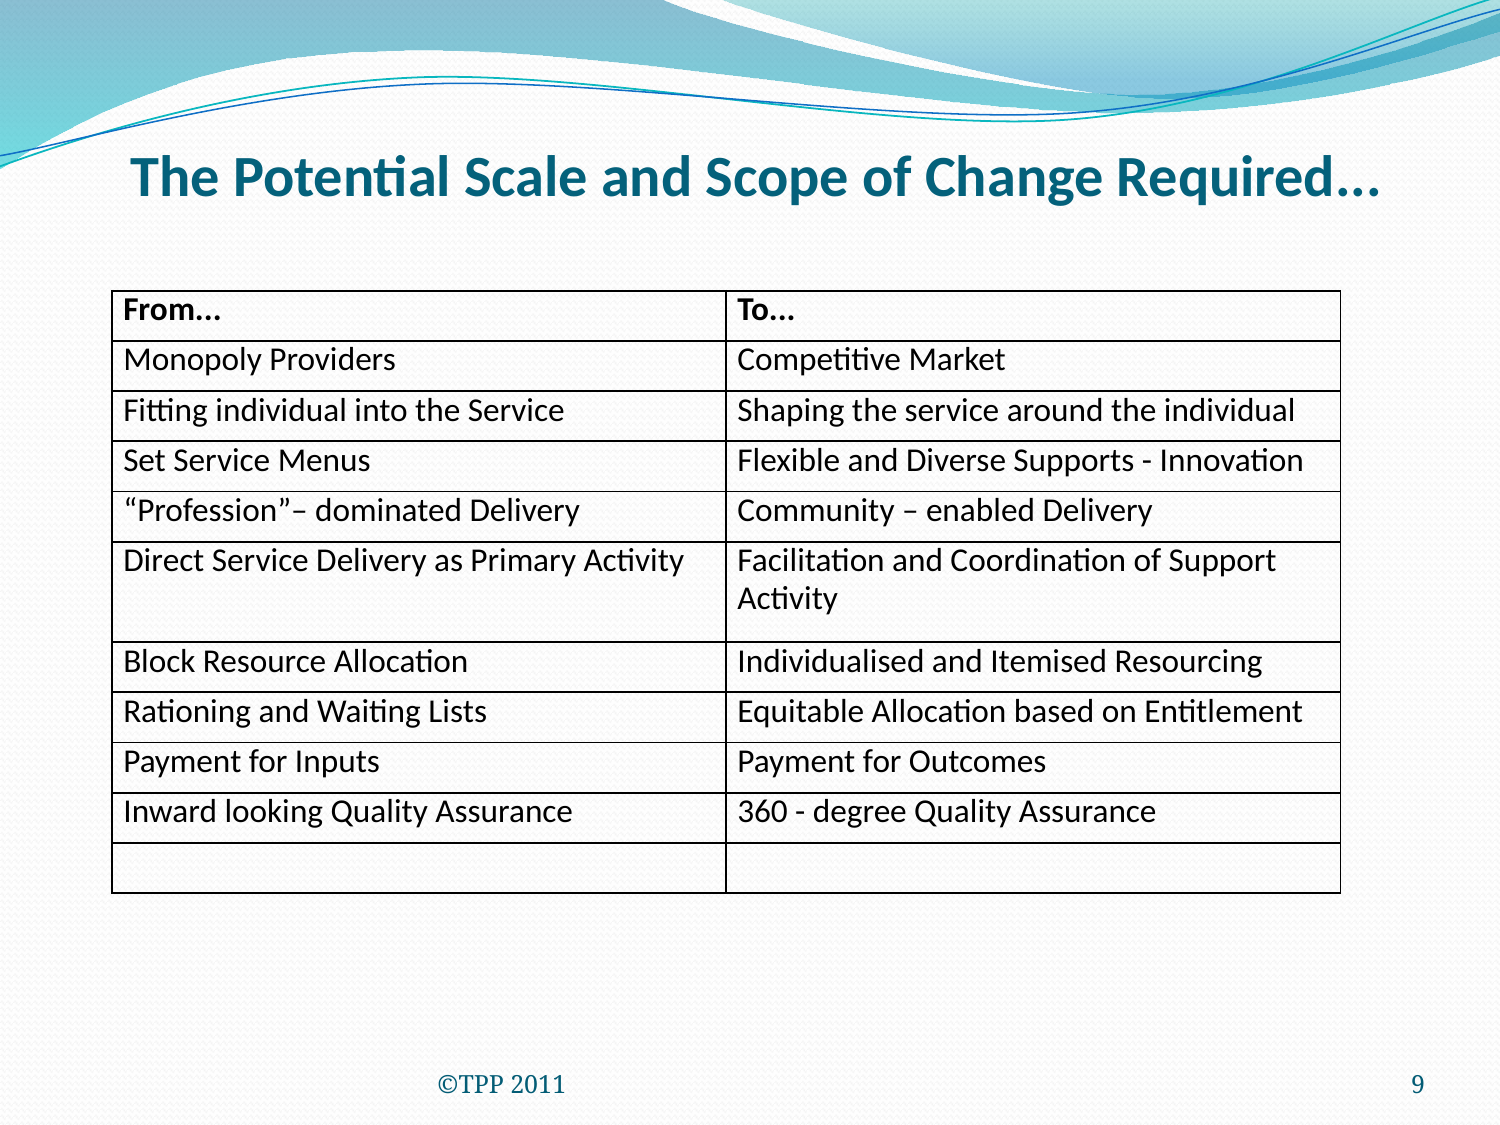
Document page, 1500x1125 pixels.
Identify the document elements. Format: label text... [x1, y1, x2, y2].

table_header To... [727, 292, 1340, 340]
table_cell Monopoly Providers [113, 342, 725, 390]
table_cell Block Resource Allocation [113, 643, 725, 691]
table_cell Individualised and Itemised Resourcing [727, 643, 1340, 691]
table_cell Flexible and Diverse Supports - Innovation [727, 442, 1340, 491]
table_cell Equitable Allocation based on Entitlement [727, 693, 1340, 742]
table_cell Fitting individual into the Service [113, 392, 725, 440]
table_cell “Profession”– dominated Delivery [113, 492, 725, 541]
table_cell Payment for Outcomes [727, 743, 1340, 792]
table_cell Community – enabled Delivery [727, 492, 1340, 541]
slide_number 9 [1299, 1042, 1425, 1103]
title The Potential Scale and Scope of Change Required... [75, 115, 1438, 209]
table_cell Facilitation and Coordination of Support Activity [727, 543, 1340, 641]
table_cell Inward looking Quality Assurance [113, 794, 725, 842]
table_cell Payment for Inputs [113, 743, 725, 792]
table_header From... [113, 292, 725, 340]
table_cell Direct Service Delivery as Primary Activity [113, 543, 725, 641]
table_cell Competitive Market [727, 342, 1340, 390]
table_cell [727, 844, 1340, 892]
table_cell Rationing and Waiting Lists [113, 693, 725, 742]
table_cell [113, 844, 725, 892]
table_cell Shaping the service around the individual [727, 392, 1340, 440]
footer ©TPP 2011 [437, 1042, 988, 1103]
table_cell 360 - degree Quality Assurance [727, 794, 1340, 842]
table_cell Set Service Menus [113, 442, 725, 491]
